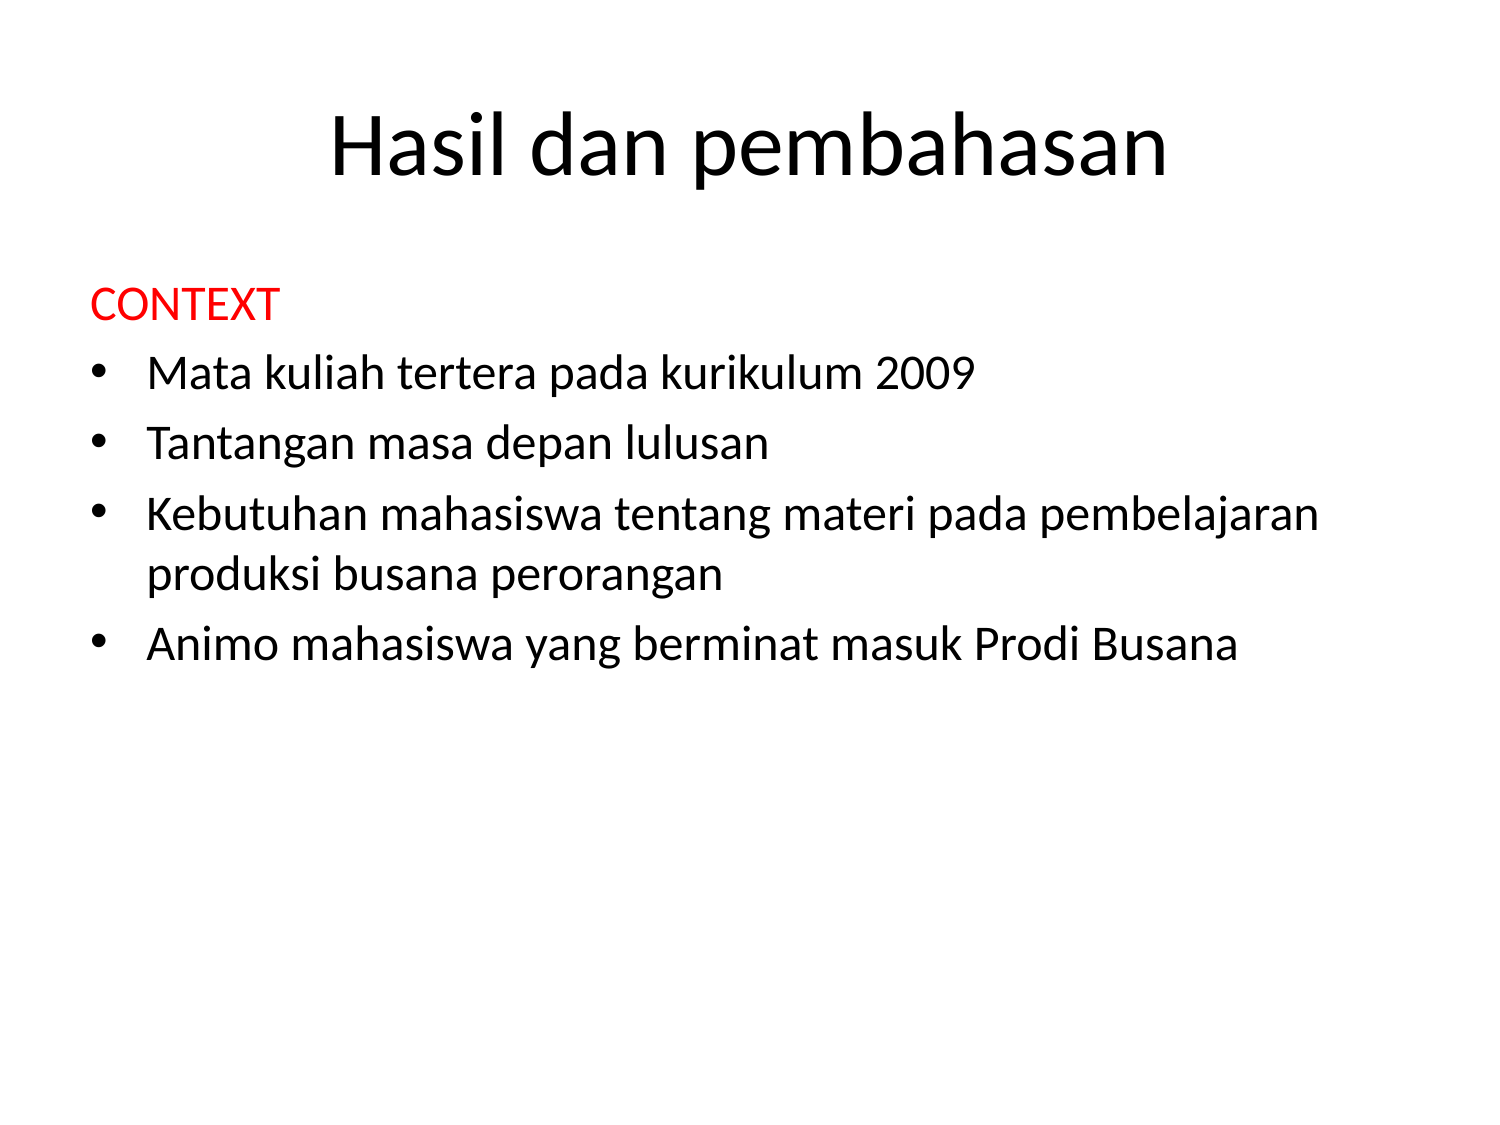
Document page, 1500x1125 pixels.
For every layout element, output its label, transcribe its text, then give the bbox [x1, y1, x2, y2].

list CONTEXT Mata kuliah tertera pada kurikulum 2009 Tantangan masa depan lulusan Kebutuhan mahasiswa tentang materi pada pembelajaran produksi busana perorangan Animo mahasiswa yang berminat masuk Prodi Busana [75, 262, 1425, 1005]
title Hasil dan pembahasan [75, 45, 1425, 233]
